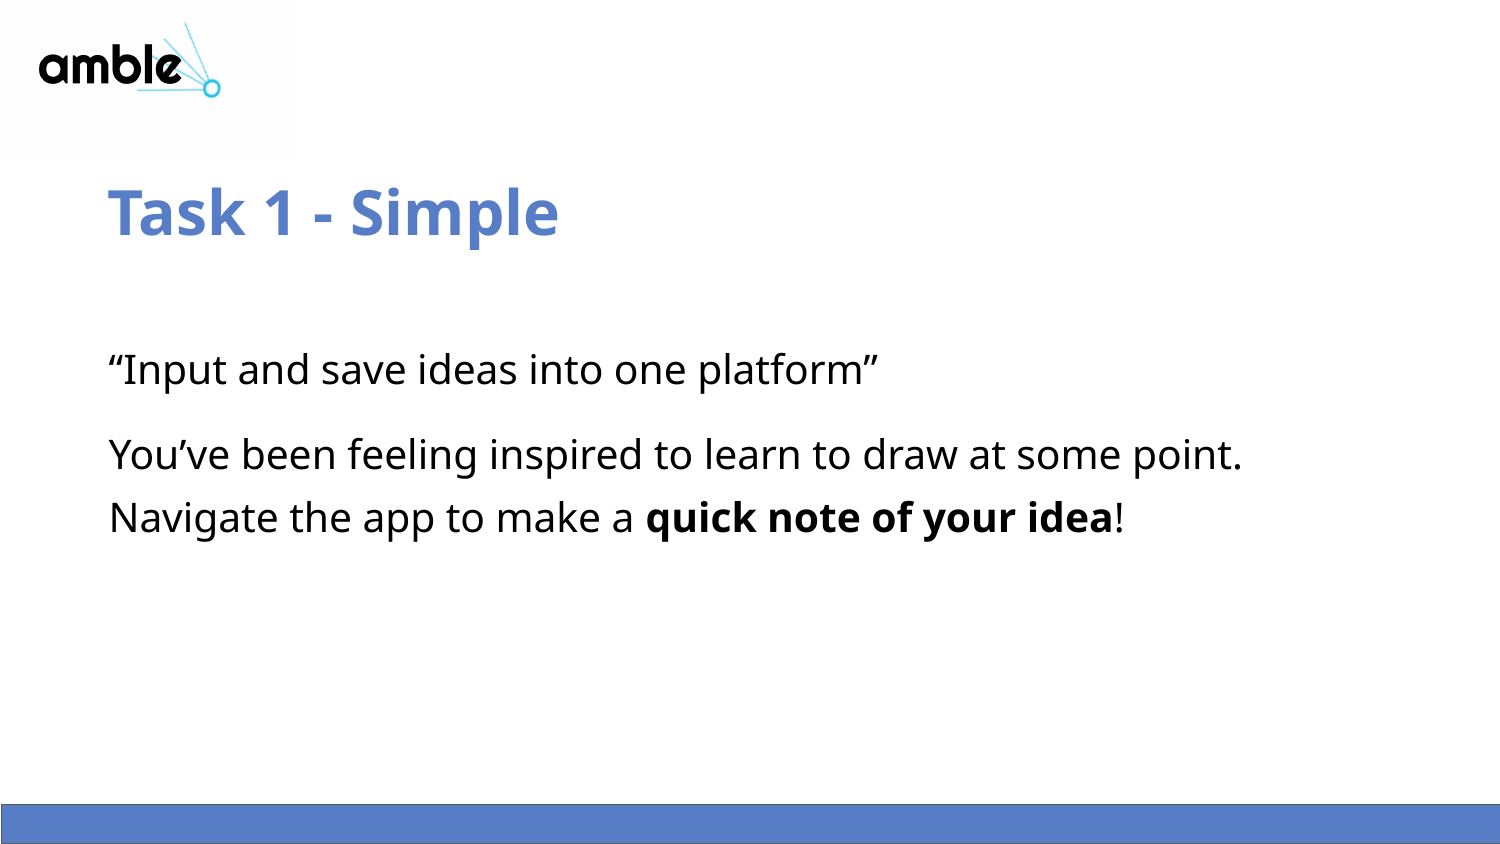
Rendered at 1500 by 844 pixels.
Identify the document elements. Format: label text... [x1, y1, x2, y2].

text_box [1, 804, 1500, 844]
picture [0, 0, 299, 163]
text_box “Input and save ideas into one platform” You’ve been feeling inspired to learn to draw at some point. Navigate the app to make a quick note of your idea! [108, 206, 1392, 729]
text_box Task 1 - Simple [92, 158, 741, 264]
